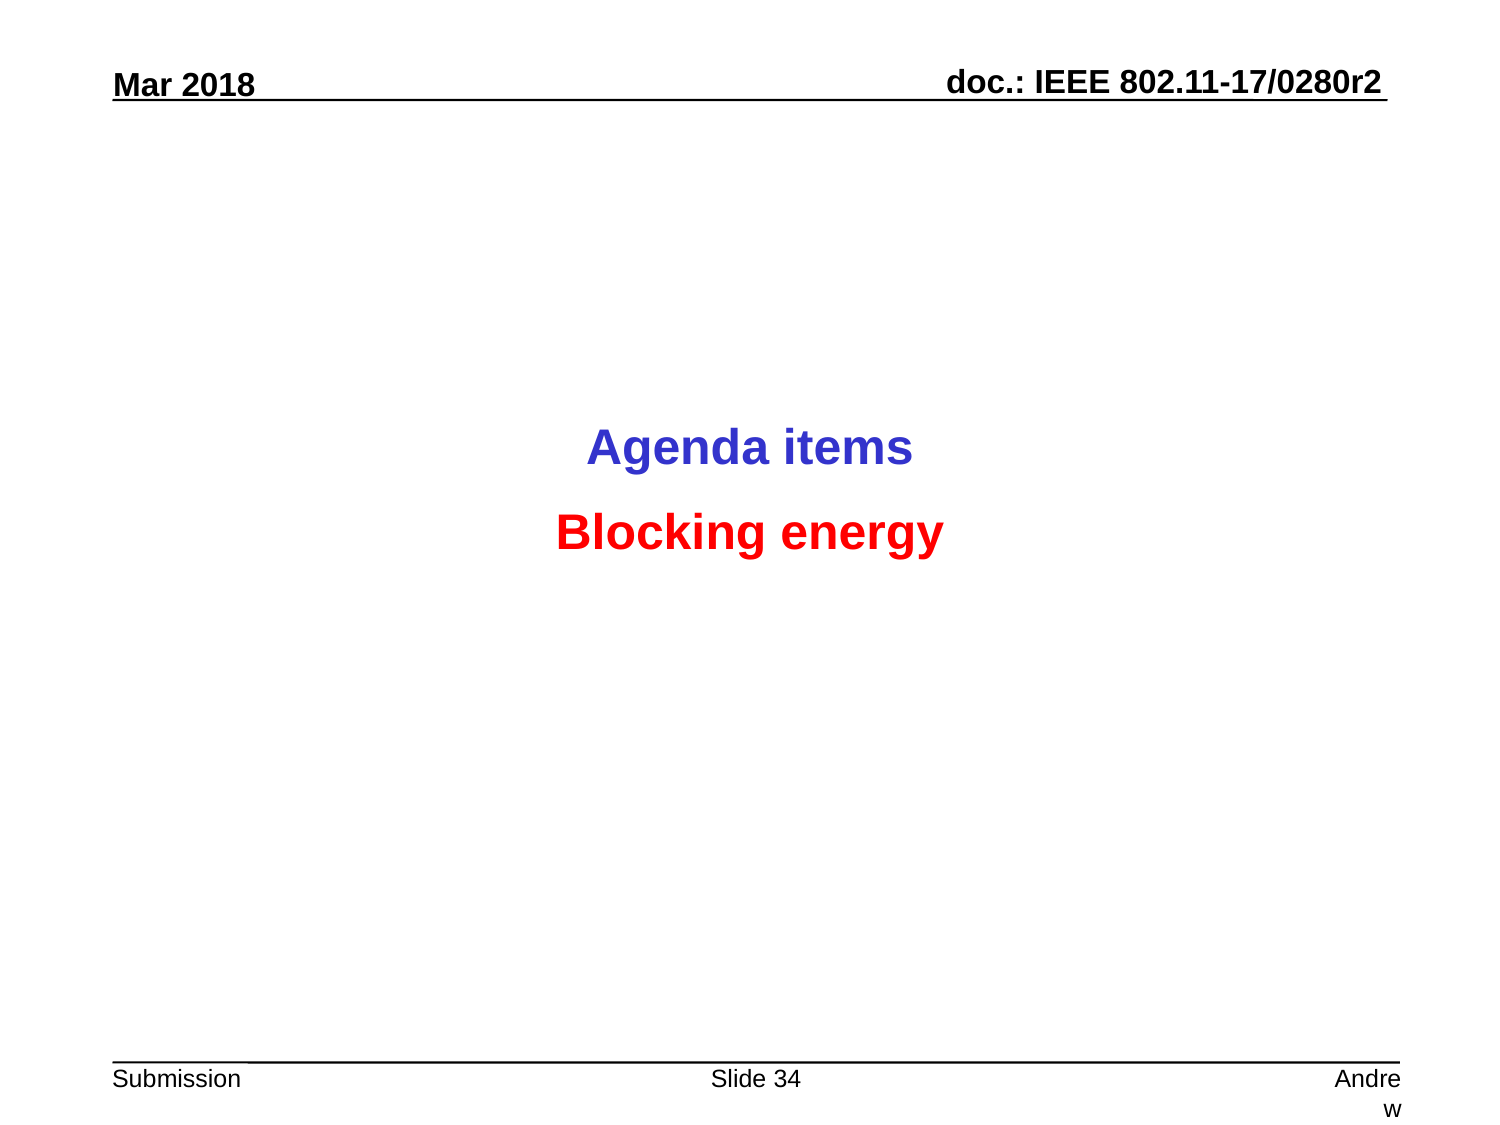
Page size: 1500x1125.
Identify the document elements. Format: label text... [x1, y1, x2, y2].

footer Andrew Myles, Cisco [1320, 1061, 1402, 1093]
slide_number Slide 34 [709, 1061, 803, 1093]
list Agenda items Blocking energy [112, 324, 1388, 650]
